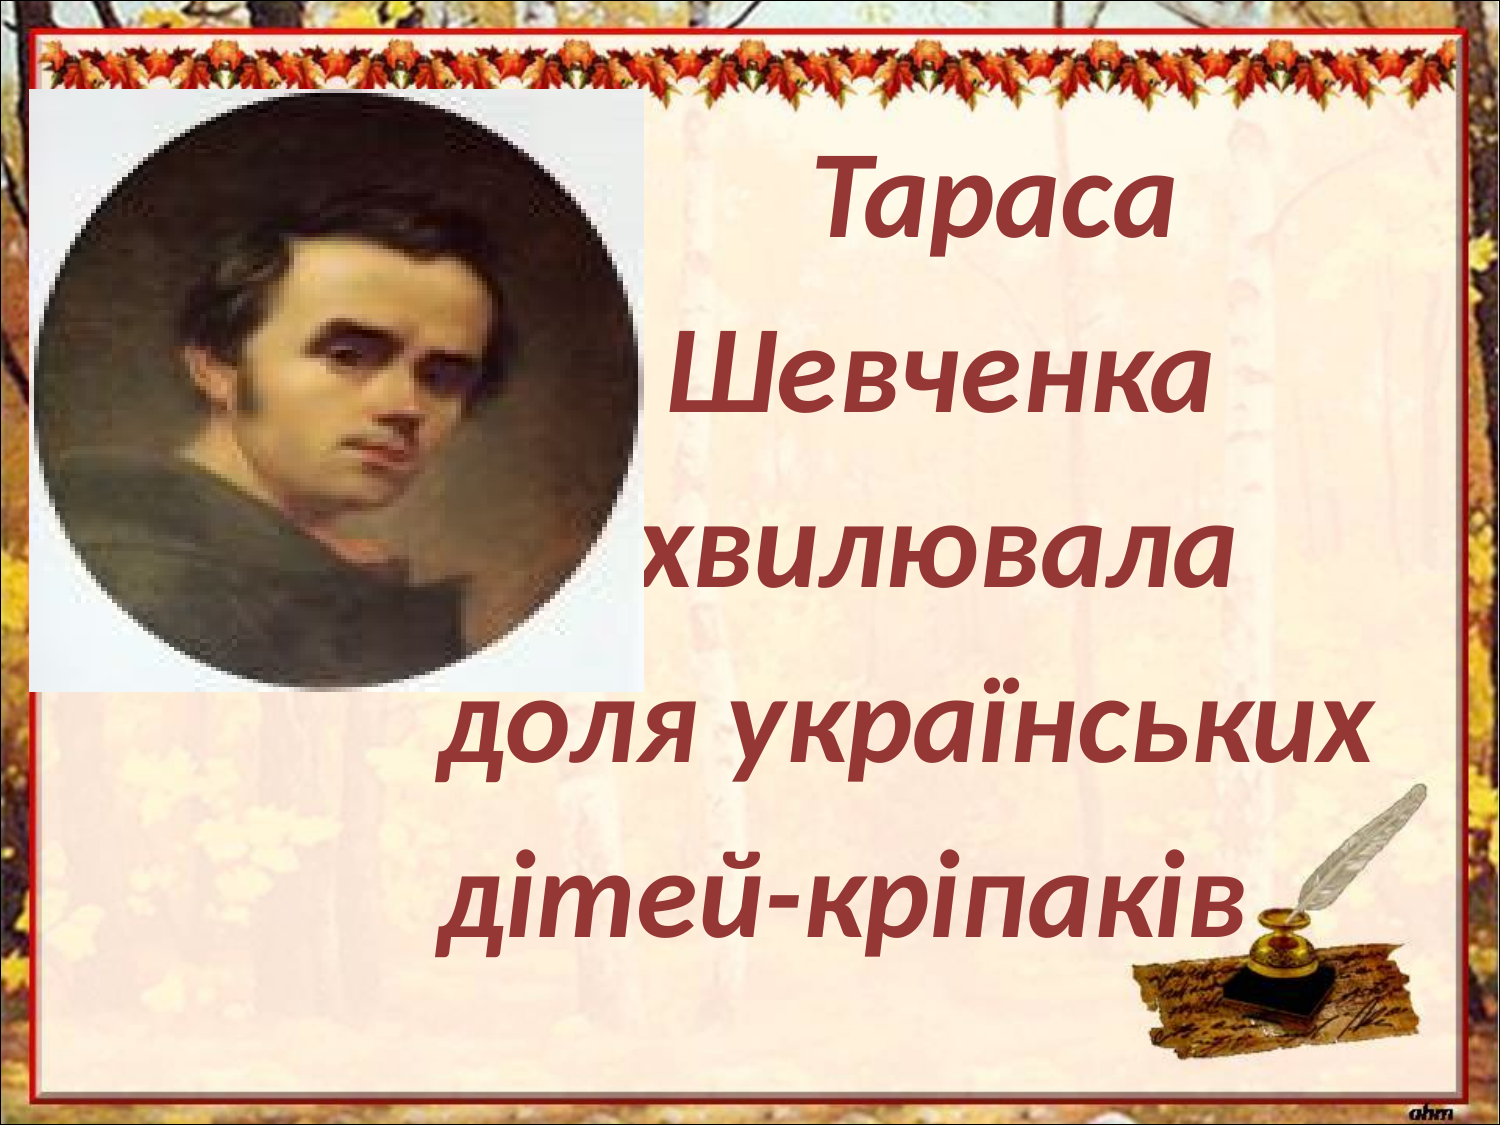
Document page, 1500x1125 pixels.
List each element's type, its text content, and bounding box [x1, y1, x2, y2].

subtitle Тараса Шевченка хвилювала доля українських дітей-кріпаків [0, 0, 1500, 1125]
picture [29, 89, 644, 692]
